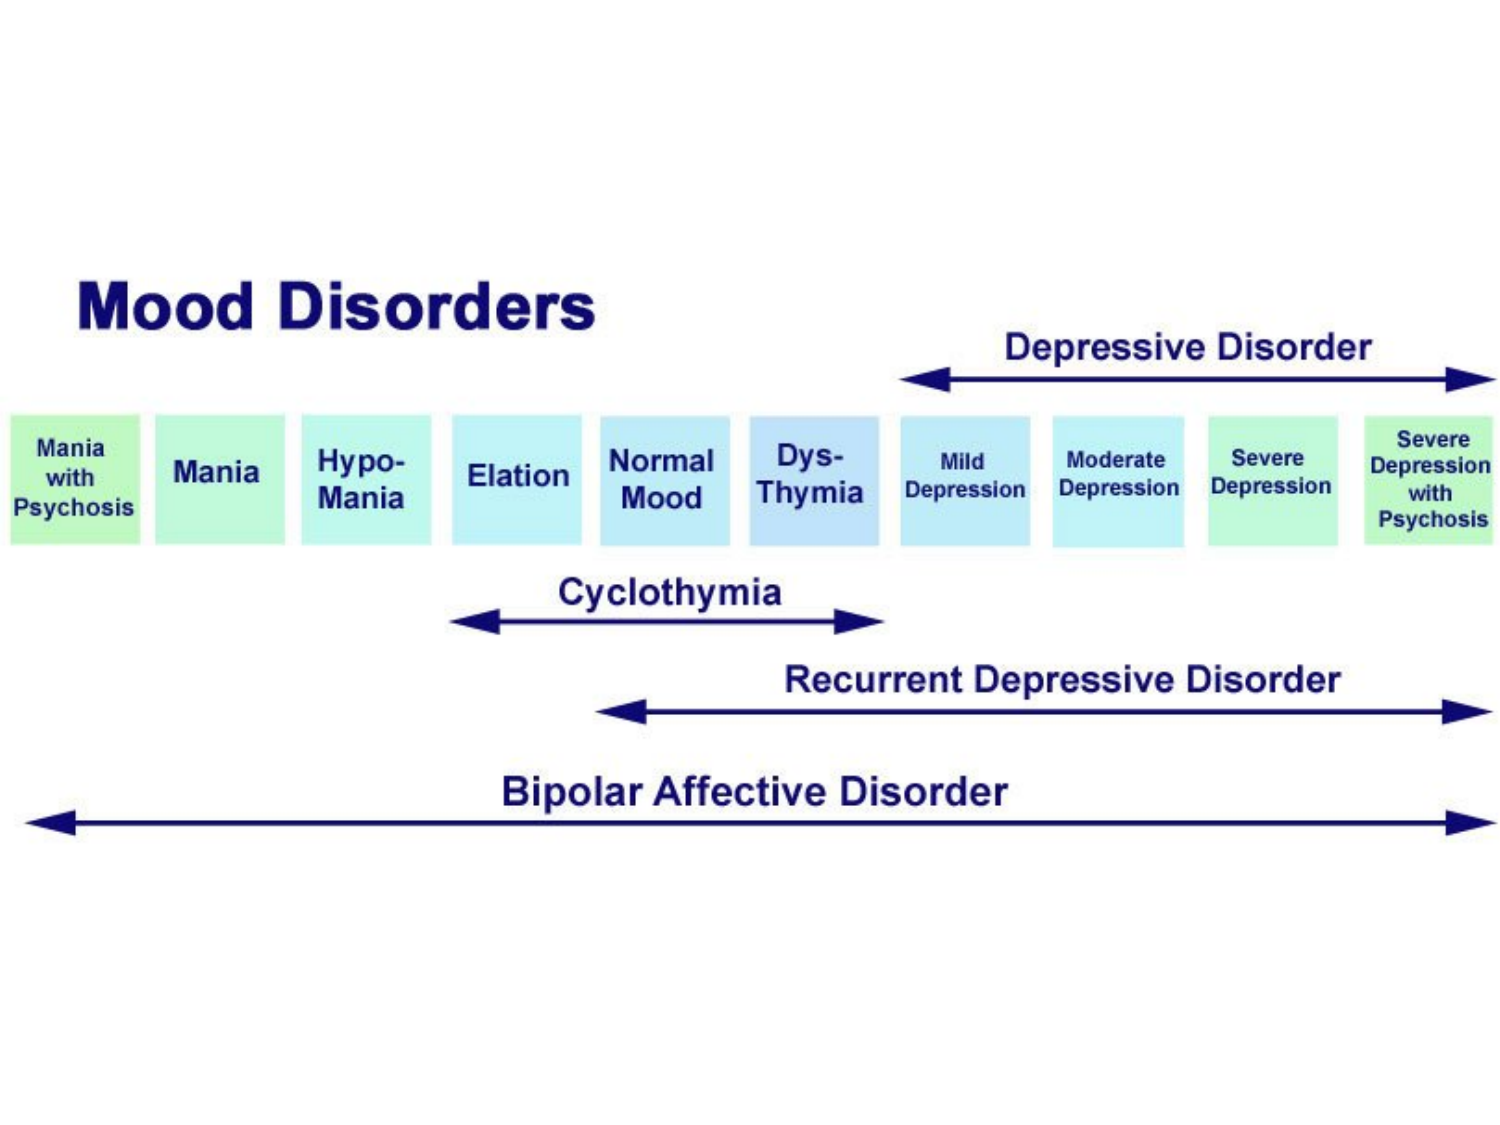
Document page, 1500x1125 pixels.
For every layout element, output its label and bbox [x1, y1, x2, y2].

picture [0, 219, 1500, 910]
